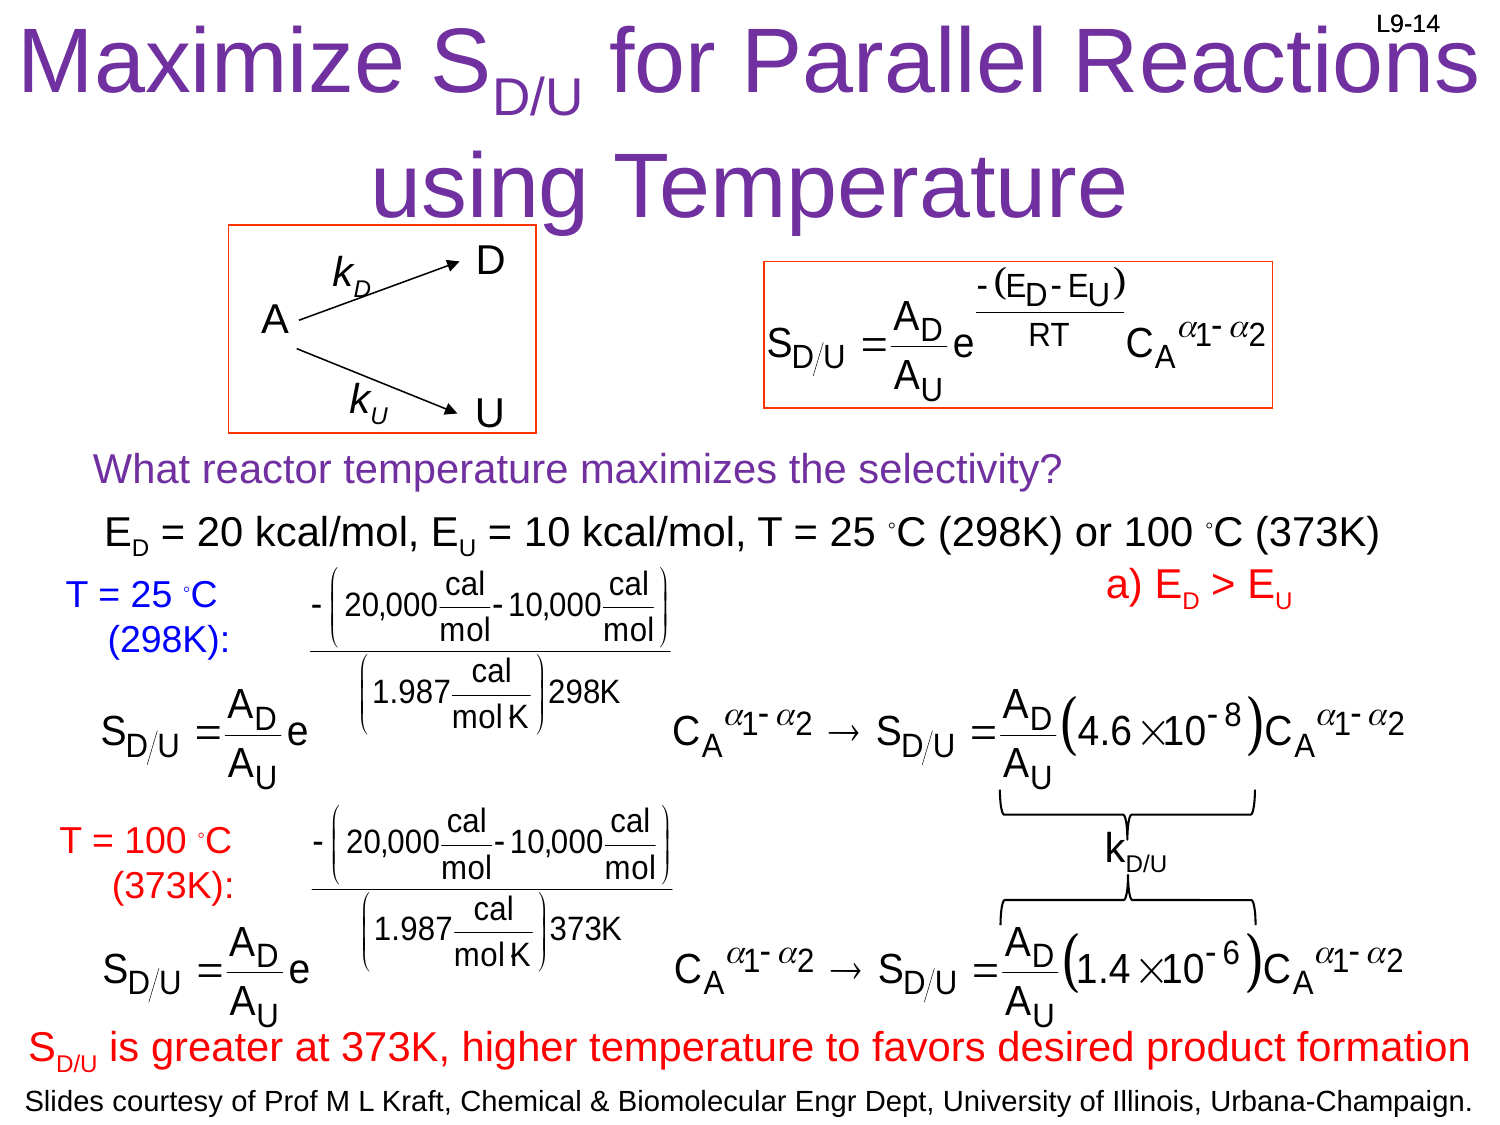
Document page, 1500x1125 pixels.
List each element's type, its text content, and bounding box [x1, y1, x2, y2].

text_box What reactor temperature maximizes the selectivity? [78, 434, 1079, 500]
title Maximize SD/U for Parallel Reactions using Temperature [0, 0, 1500, 238]
text_box a) ED > EU [1091, 549, 1308, 560]
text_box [228, 224, 537, 445]
text_box T = 100 ◦C (373K): [44, 808, 94, 914]
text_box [98, 562, 1411, 797]
text_box ED = 20 kcal/mol, EU = 10 kcal/mol, T = 25 ◦C (298K) or 100 ◦C (373K) [89, 496, 1477, 569]
text_box SD/U is greater at 373K, higher temperature to favors desired product formation [0, 1012, 1500, 1085]
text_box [100, 799, 1410, 1034]
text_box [764, 262, 1272, 408]
text_box T = 25 ◦C (298K): [50, 562, 96, 668]
